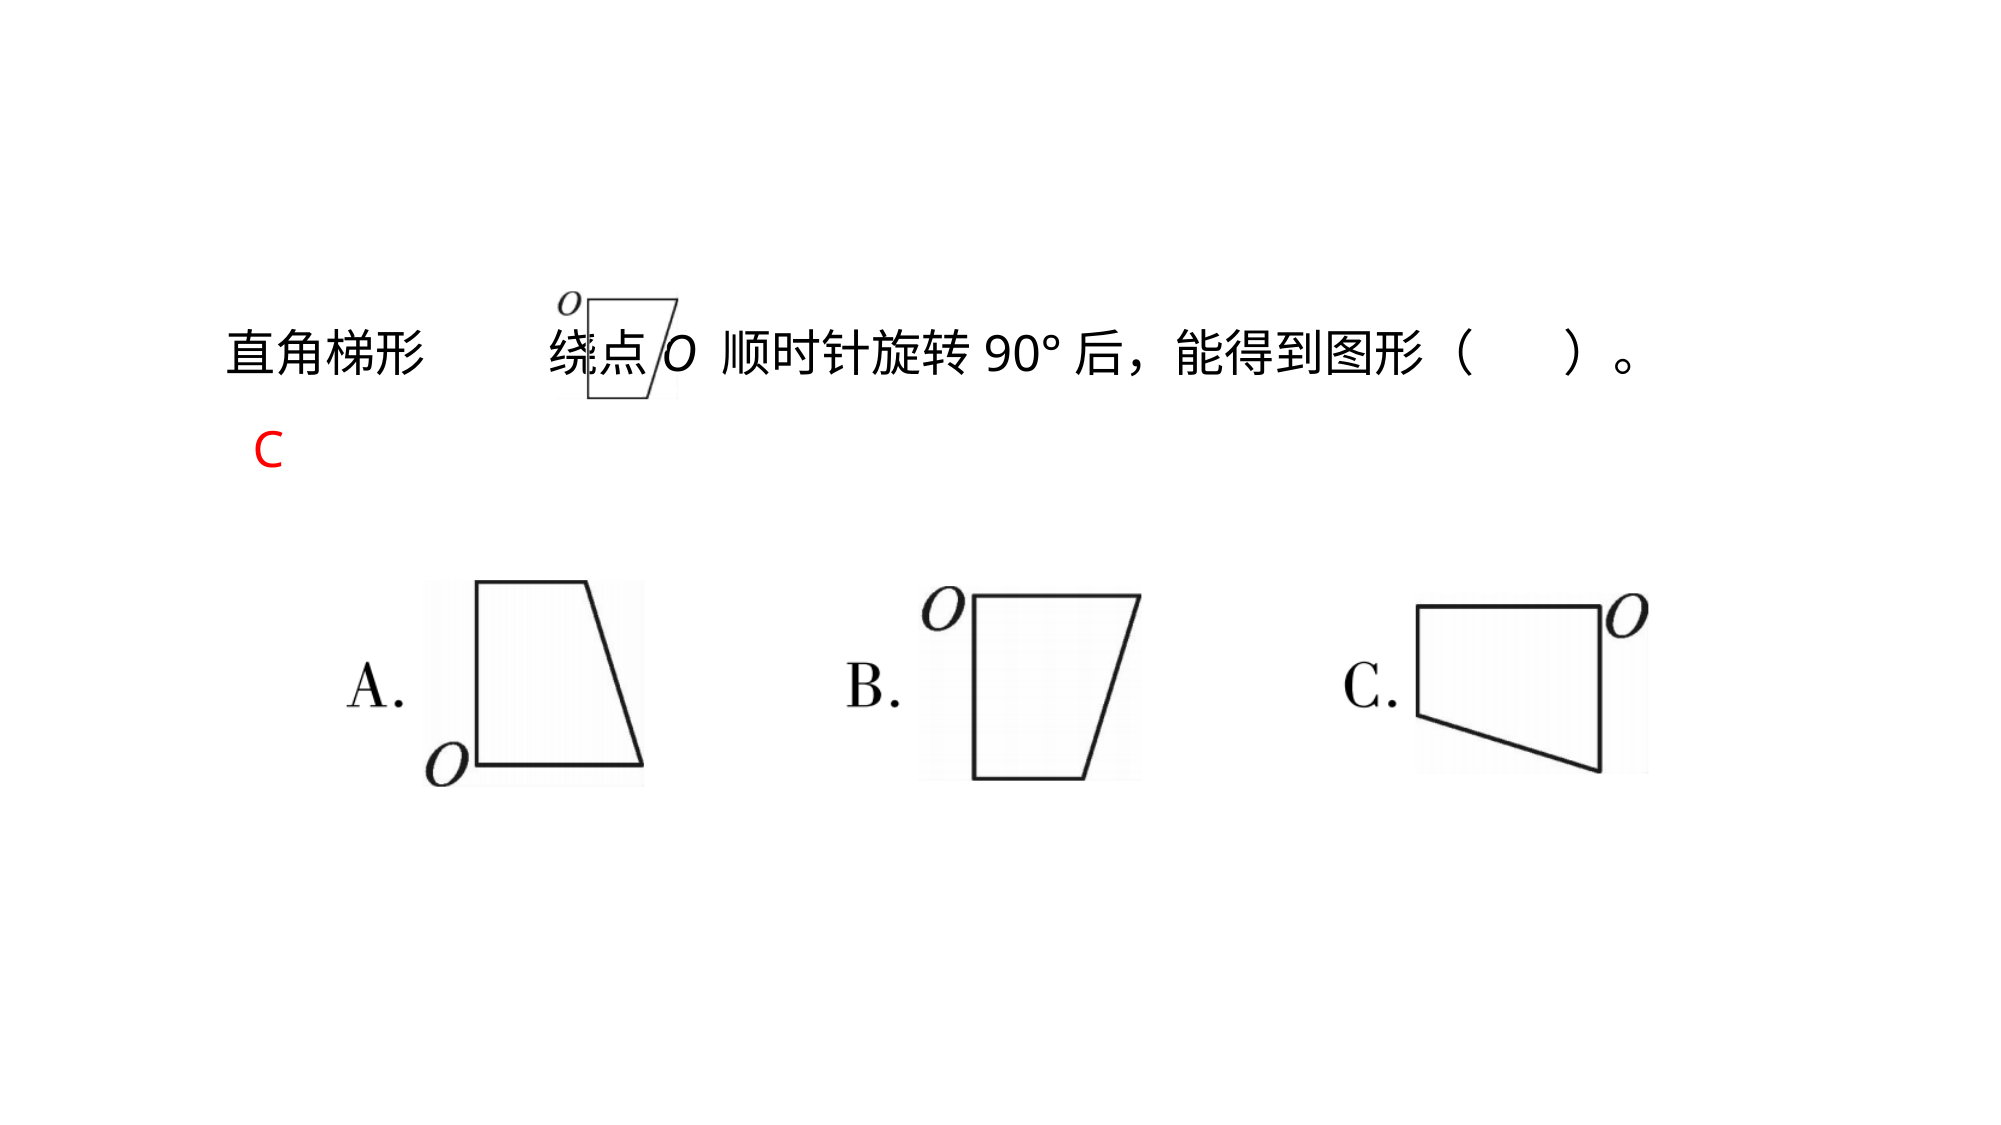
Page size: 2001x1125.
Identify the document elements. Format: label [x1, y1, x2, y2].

text_box [108, 271, 1765, 493]
picture [336, 573, 1664, 794]
